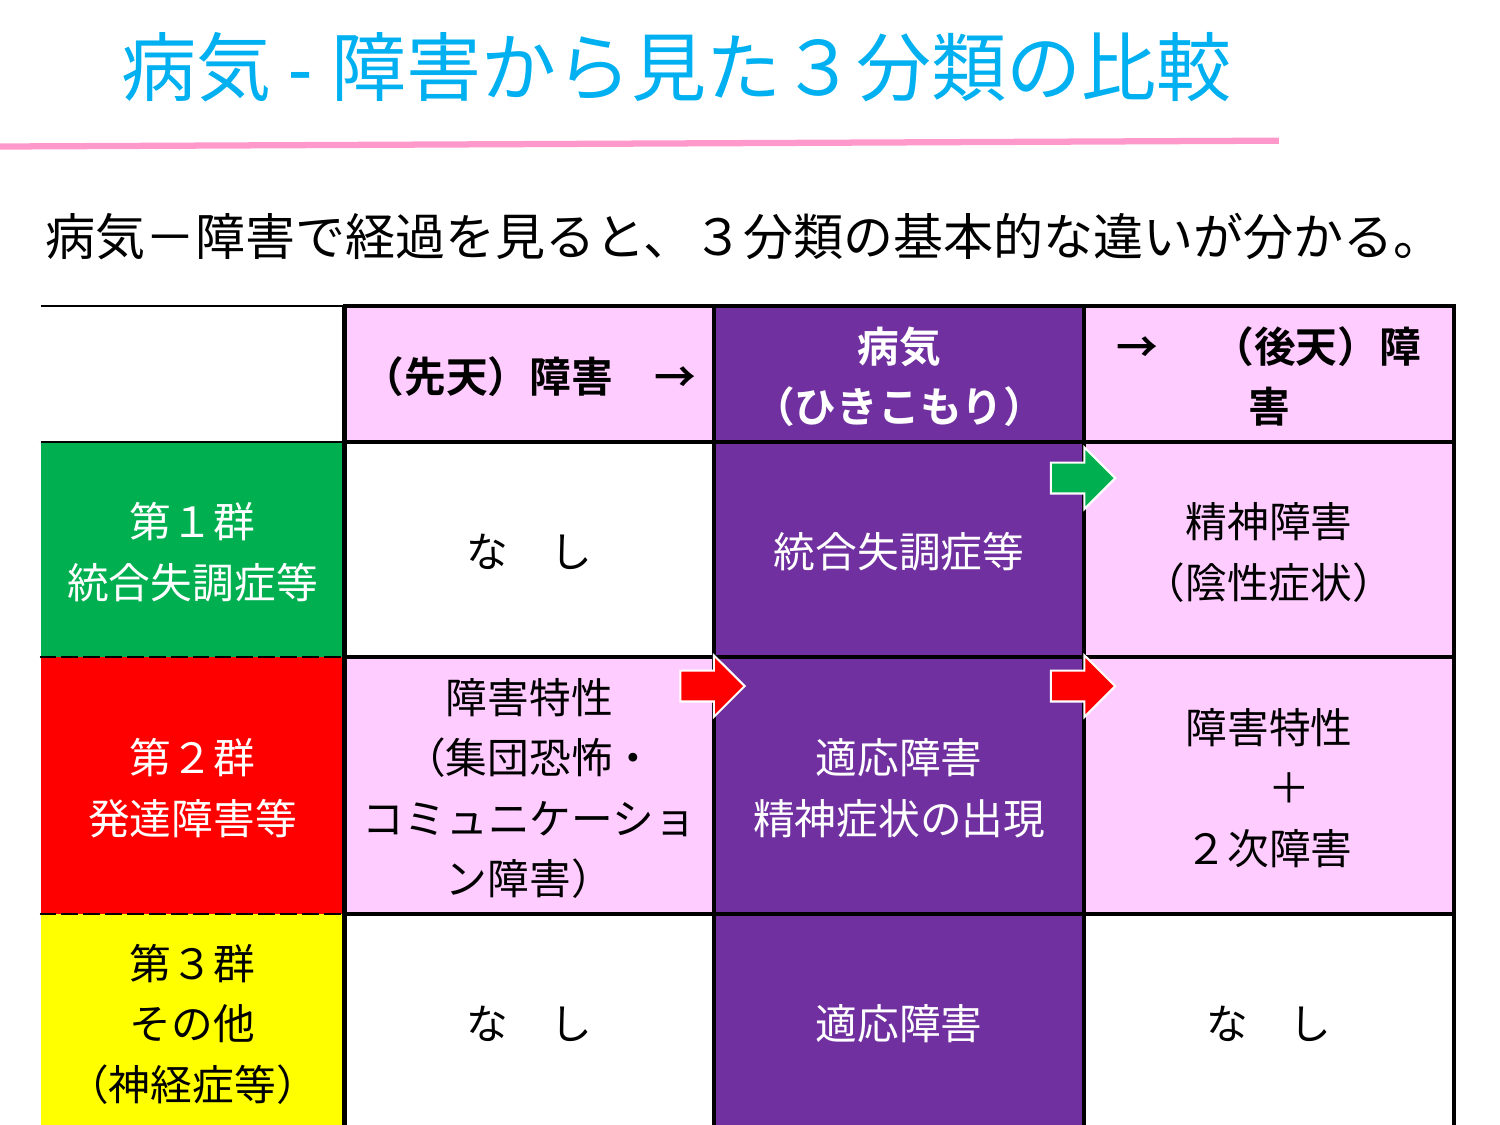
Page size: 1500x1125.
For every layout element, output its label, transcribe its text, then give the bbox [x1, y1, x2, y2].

text_box [1049, 652, 1117, 720]
table_cell な し [1086, 916, 1452, 1125]
table_cell 適応障害 精神症状の出現 [716, 659, 1082, 912]
text_box [679, 652, 747, 720]
table_header → （後天）障害 [1086, 308, 1452, 440]
table_cell な し [347, 916, 712, 1125]
text_box 病気－障害で経過を見ると、３分類の基本的な違いが分かる。 [30, 198, 1459, 273]
table_header 病気 （ひきこもり） [716, 308, 1082, 440]
table_cell 適応障害 [716, 916, 1082, 1125]
table_cell 障害特性 ＋ ２次障害 [1086, 659, 1452, 912]
table_cell 第２群 発達障害等 [41, 657, 342, 914]
text_box [1049, 444, 1117, 512]
table_cell 精神障害 （陰性症状） [1086, 444, 1452, 655]
text_box 病気-障害から見た３分類の比較 [106, 0, 1427, 144]
table_cell 障害特性 （集団恐怖・ コミュニケーション障害） [347, 659, 712, 912]
table_cell 第３群 その他 （神経症等） [41, 914, 342, 1125]
table_header [41, 307, 342, 441]
table_header （先天）障害 → [347, 308, 712, 440]
table_cell な し [347, 444, 712, 655]
table_cell 統合失調症等 [716, 444, 1082, 655]
table_cell 第１群 統合失調症等 [41, 443, 342, 657]
